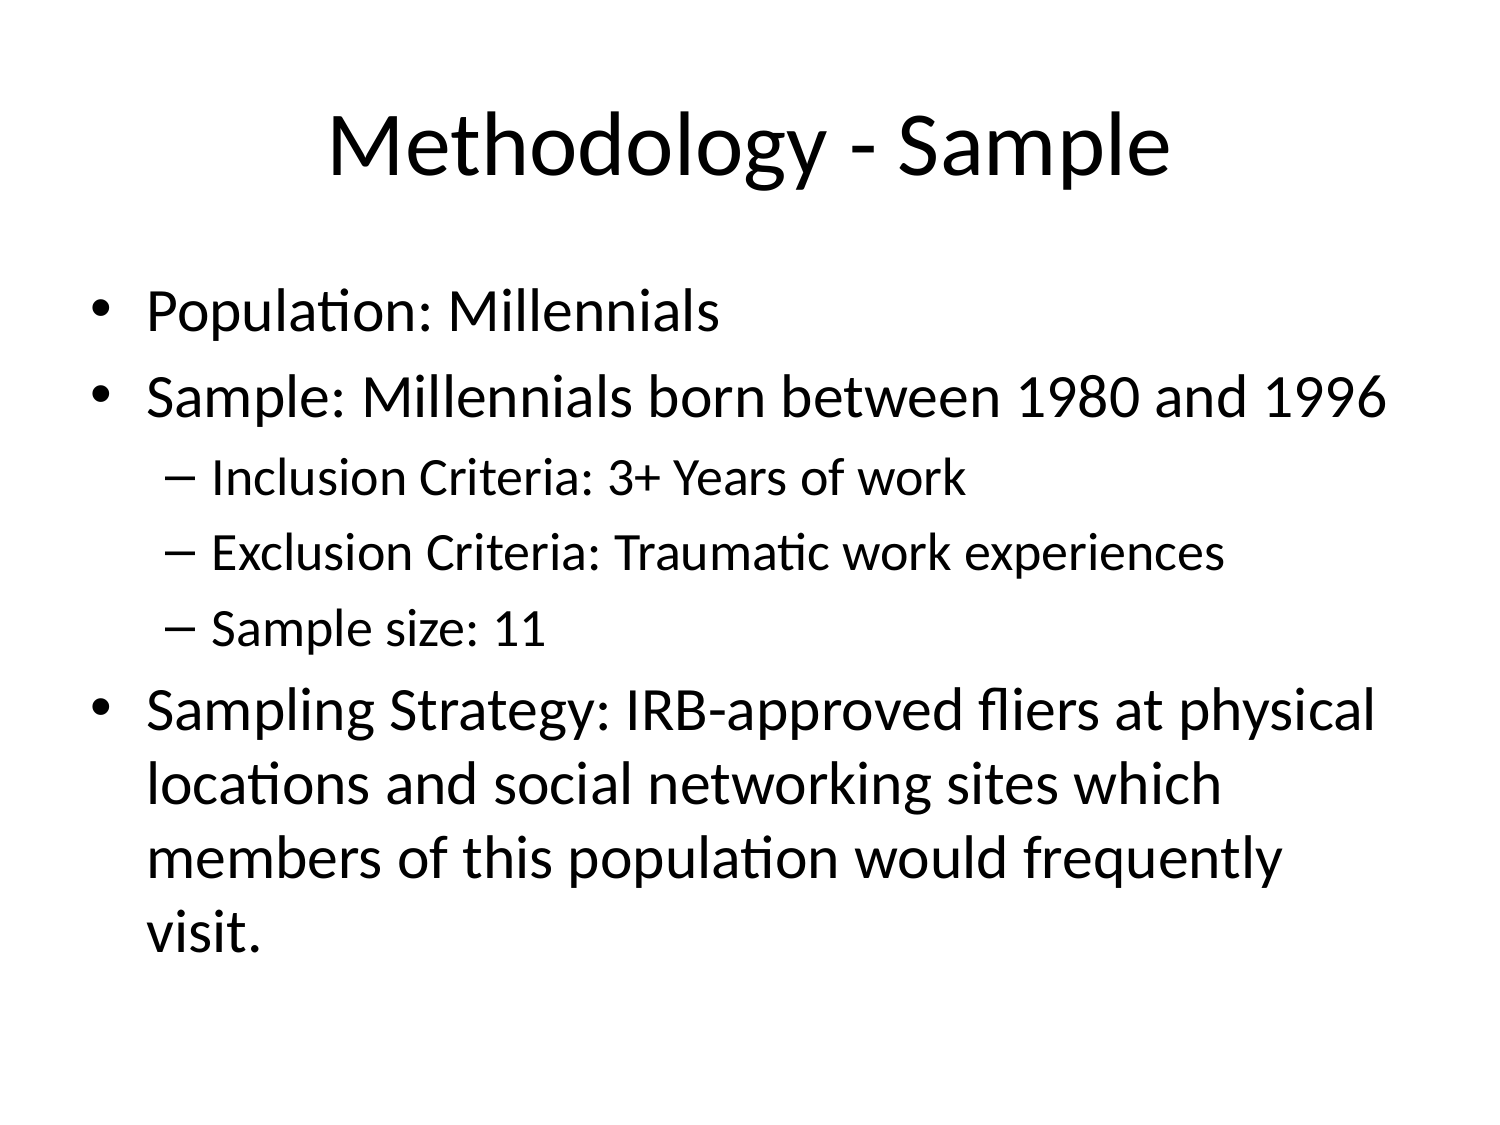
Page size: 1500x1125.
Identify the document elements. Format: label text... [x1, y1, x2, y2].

list Population: Millennials Sample: Millennials born between 1980 and 1996 Inclusion Criteria: 3+ Years of work Exclusion Criteria: Traumatic work experiences Sample size: 11 Sampling Strategy: IRB-approved fliers at physical locations and social networking sites which members of this population would frequently visit. [75, 262, 1425, 1005]
title Methodology - Sample [75, 45, 1425, 233]
